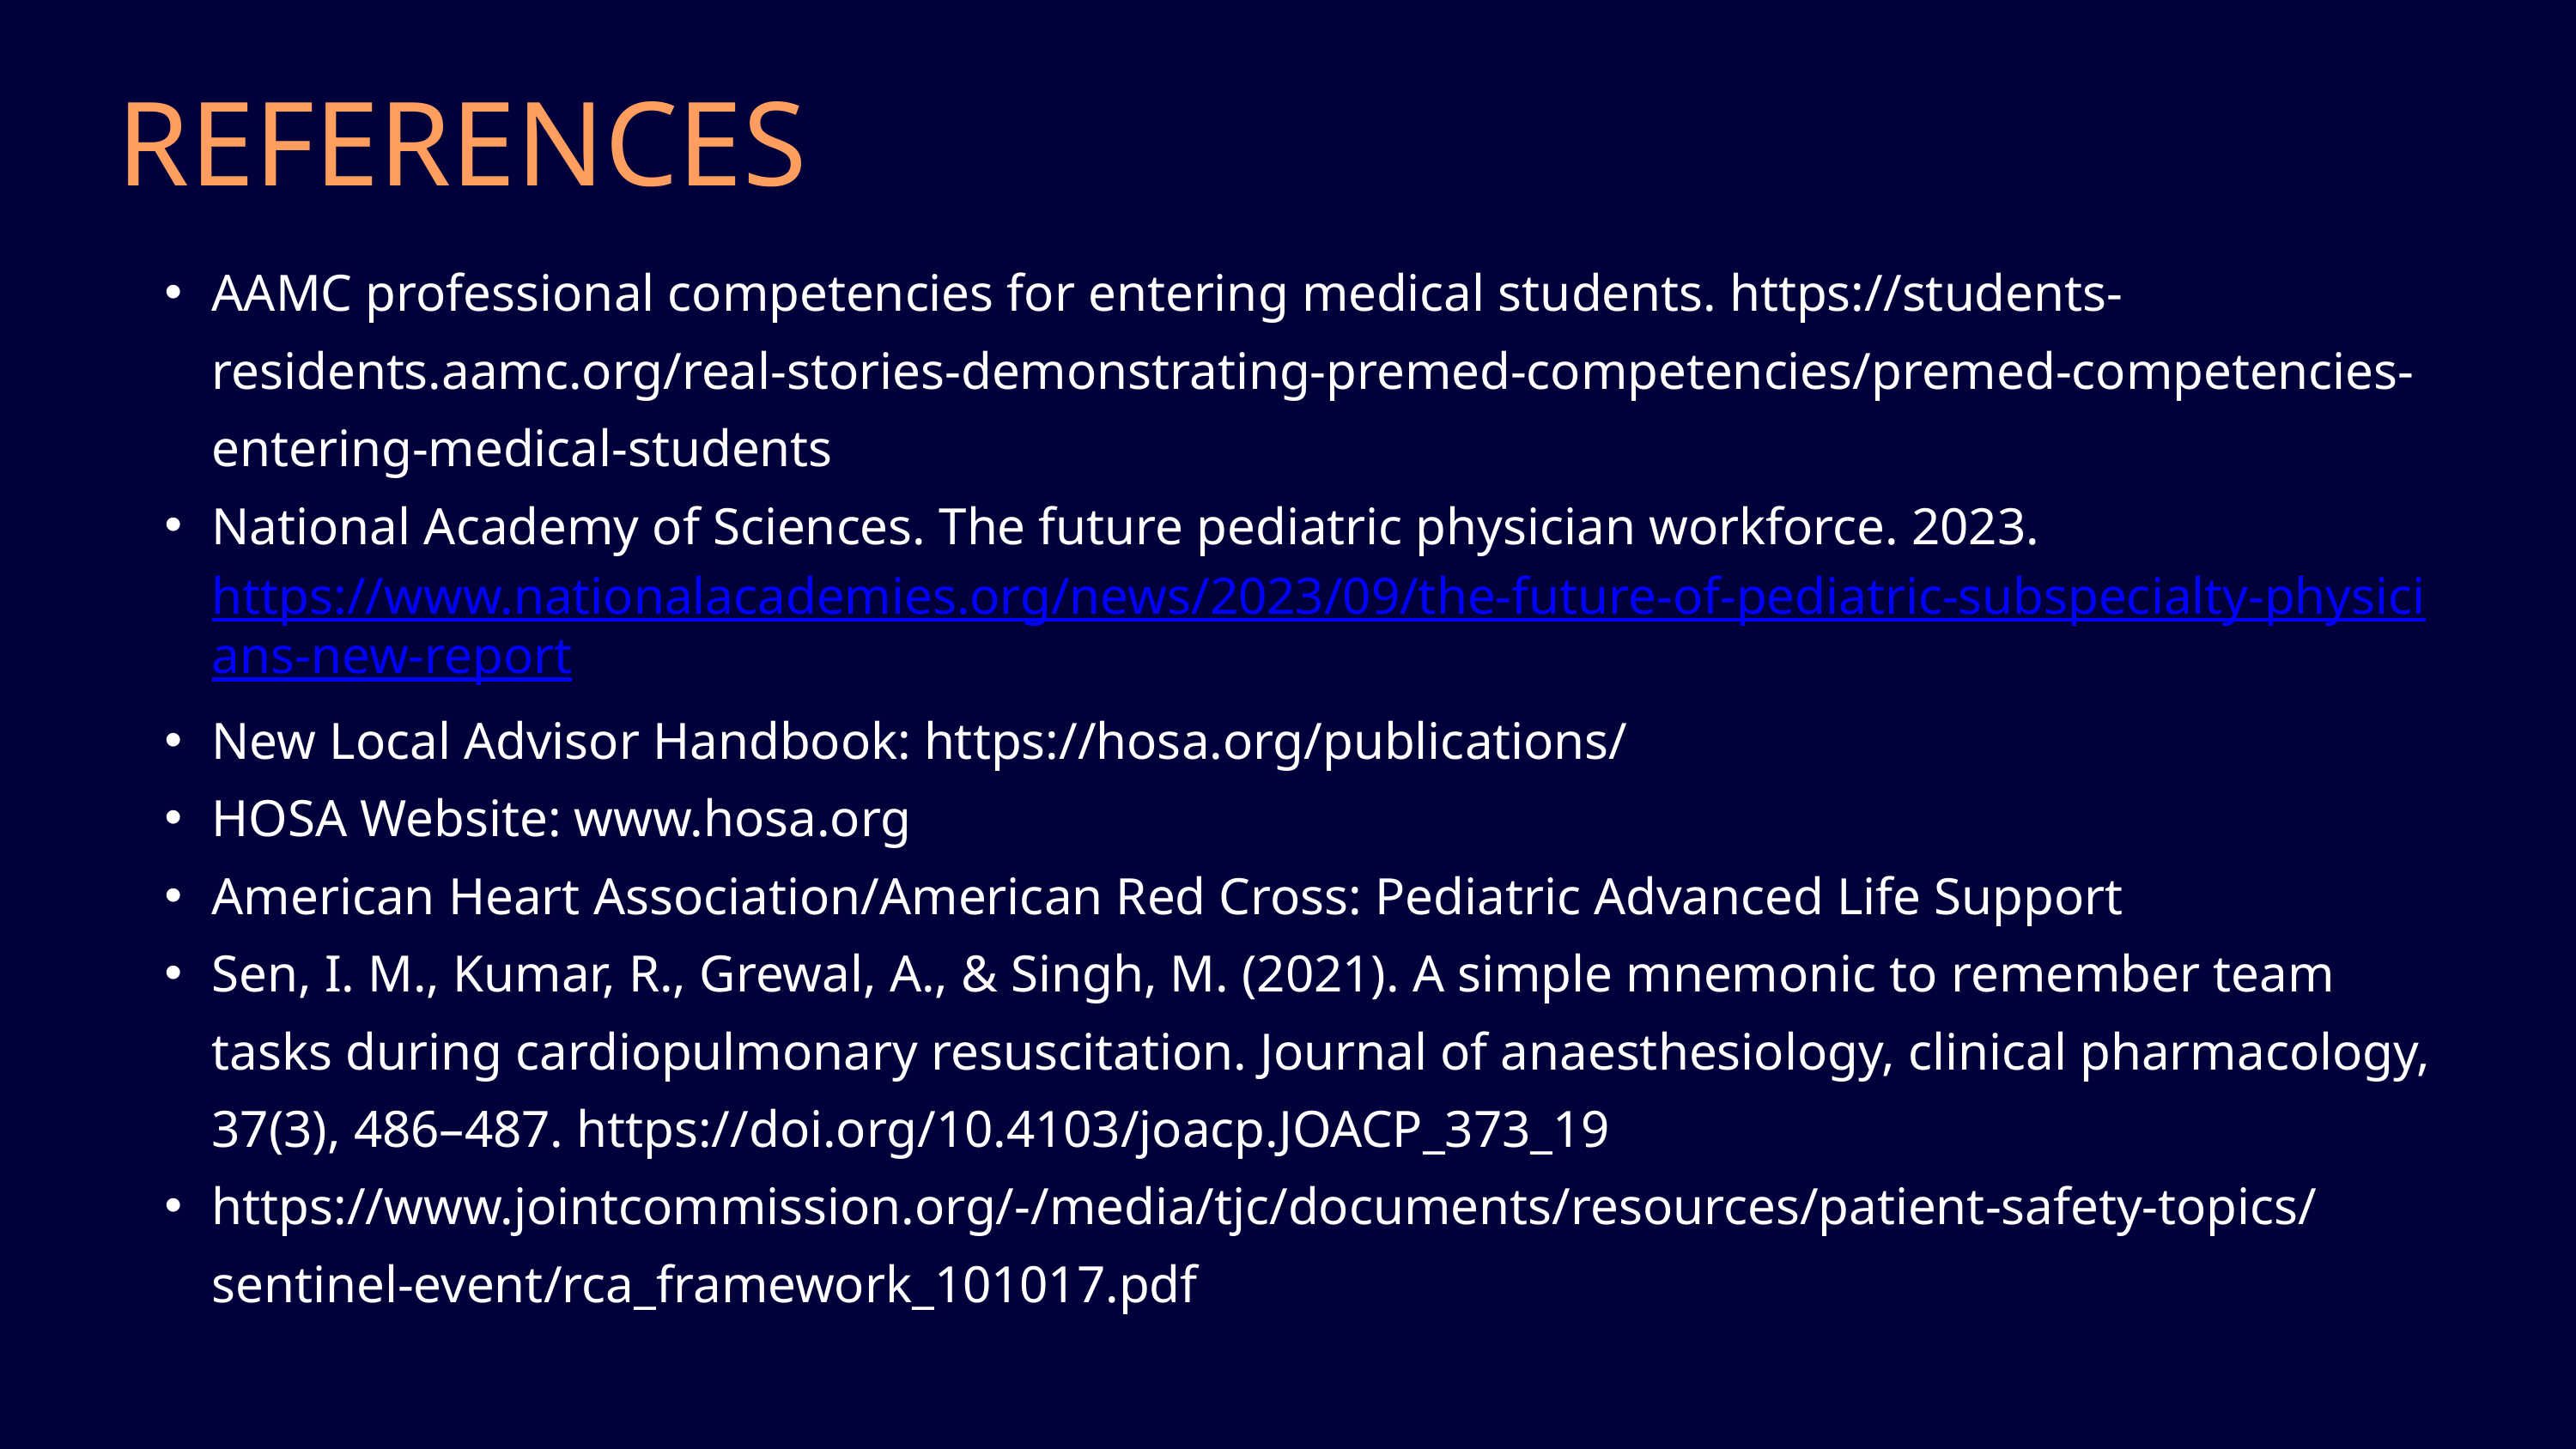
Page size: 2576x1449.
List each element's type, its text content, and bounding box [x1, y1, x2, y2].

text_box REFERENCES [117, 93, 1889, 209]
text_box AAMC professional competencies for entering medical students. https://students-residents.aamc.org/real-stories-demonstrating-premed-competencies/premed-competencies-entering-medical-students National Academy of Sciences. The future pediatric physician workforce. 2023. https://www.nationalacademies.org/news/2023/09/the-future-of-pediatric-subspecialty-physicians-new-report New Local Advisor Handbook: https://hosa.org/publications/ HOSA Website: www.hosa.org American Heart Association/American Red Cross: Pediatric Advanced Life Support Sen, I. M., Kumar, R., Grewal, A., & Singh, M. (2021). A simple mnemonic to remember team tasks during cardiopulmonary resuscitation. Journal of anaesthesiology, clinical pharmacology, 37(3), 486–487. https://doi.org/10.4103/joacp.JOACP_373_19 https://www.jointcommission.org/-/media/tjc/documents/resources/patient-safety-topics/sentinel-event/rca_framework_101017.pdf [117, 244, 2432, 1331]
